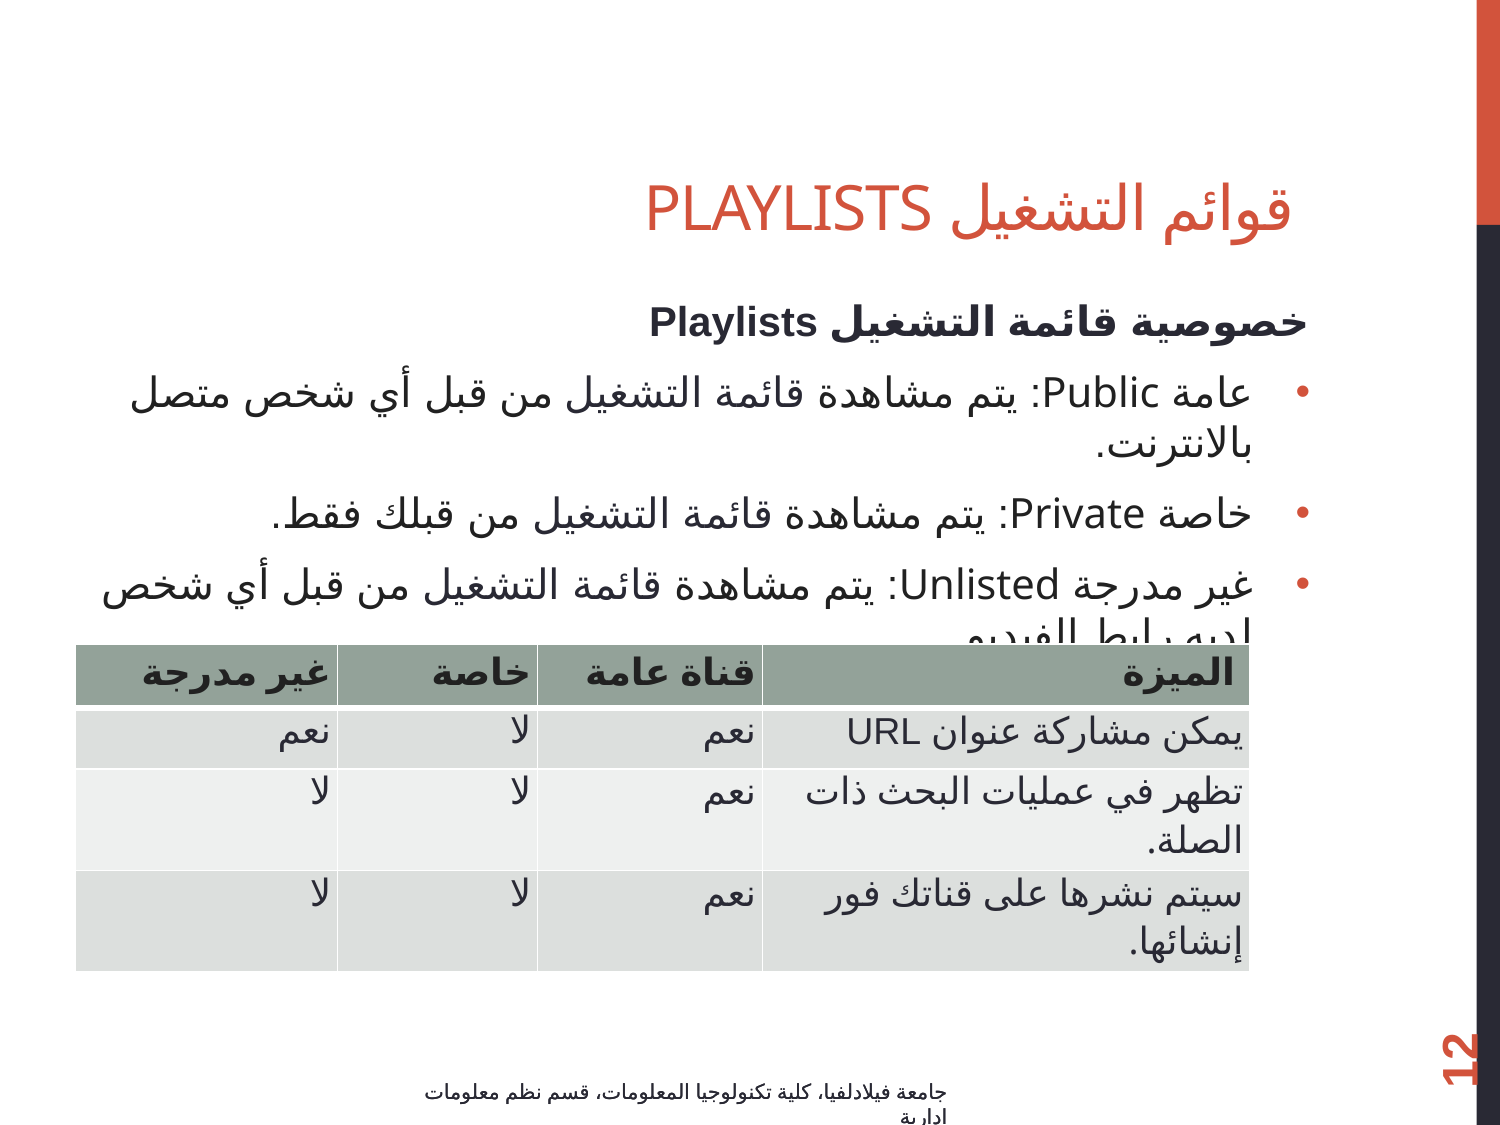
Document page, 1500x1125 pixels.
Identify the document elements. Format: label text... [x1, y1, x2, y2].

table_cell نعم [538, 871, 762, 971]
list خصوصية قائمة التشغيل Playlists عامة Public: يتم مشاهدة قائمة التشغيل من قبل أي شخص متصل بالانترنت. خاصة Private: يتم مشاهدة قائمة التشغيل من قبلك فقط. غير مدرجة Unlisted: يتم مشاهدة قائمة التشغيل من قبل أي شخص لديه رابط الفيديو. [75, 287, 1325, 1005]
table_cell نعم [76, 711, 337, 768]
table_header الميزة [763, 645, 1249, 705]
table_cell يمكن مشاركة عنوان URL [763, 711, 1249, 768]
table_cell نعم [538, 770, 762, 870]
slide_number 12 [1427, 887, 1488, 1104]
table_cell لا [338, 770, 537, 870]
table_cell لا [76, 770, 337, 870]
table_cell لا [338, 871, 537, 971]
table_header خاصة [338, 645, 537, 705]
title قوائم التشغيل playlists [75, 24, 1325, 250]
table_header قناة عامة [538, 645, 762, 705]
table_cell تظهر في عمليات البحث ذات الصلة. [763, 770, 1249, 870]
table_cell لا [338, 711, 537, 768]
table_cell سيتم نشرها على قناتك فور إنشائها. [763, 871, 1249, 971]
table_cell لا [76, 871, 337, 971]
table_cell نعم [538, 711, 762, 768]
table_header غير مدرجة [76, 645, 337, 705]
